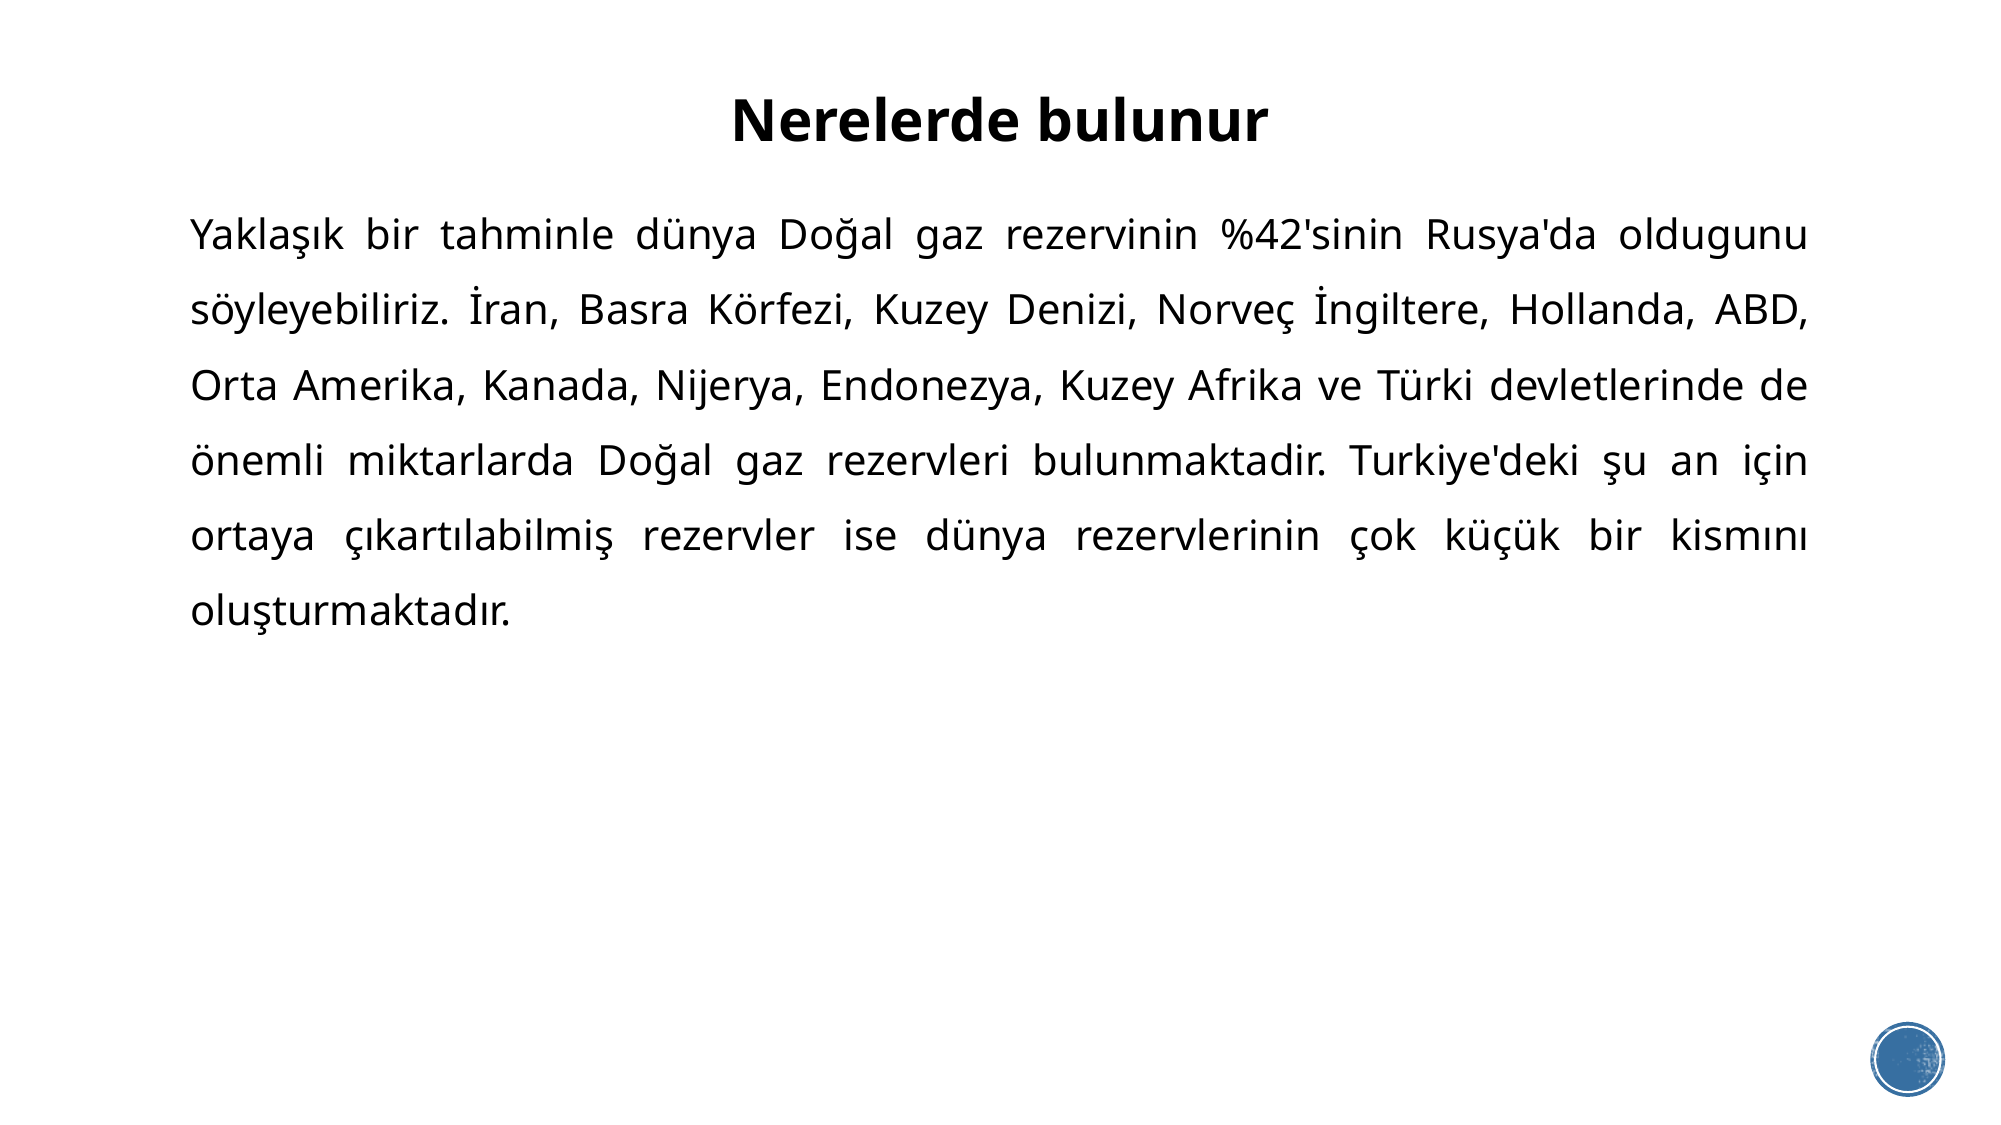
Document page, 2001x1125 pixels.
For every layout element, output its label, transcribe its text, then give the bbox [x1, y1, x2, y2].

list Yaklaşık bir tahminle dünya Doğal gaz rezervinin %42'sinin Rusya'da oldugunu söyleyebiliriz. İran, Basra Körfezi, Kuzey Denizi, Norveç İngiltere, Hollanda, ABD, Orta Amerika, Kanada, Nijerya, Endonezya, Kuzey Afrika ve Türki devletlerinde de önemli miktarlarda Doğal gaz rezervleri bulunmaktadir. Turkiye'deki şu an için ortaya çıkartılabilmiş rezervler ise dünya rezervlerinin çok küçük bir kismını oluşturmaktadır. [175, 175, 1826, 1013]
title Nerelerde bulunur [175, 79, 1826, 165]
